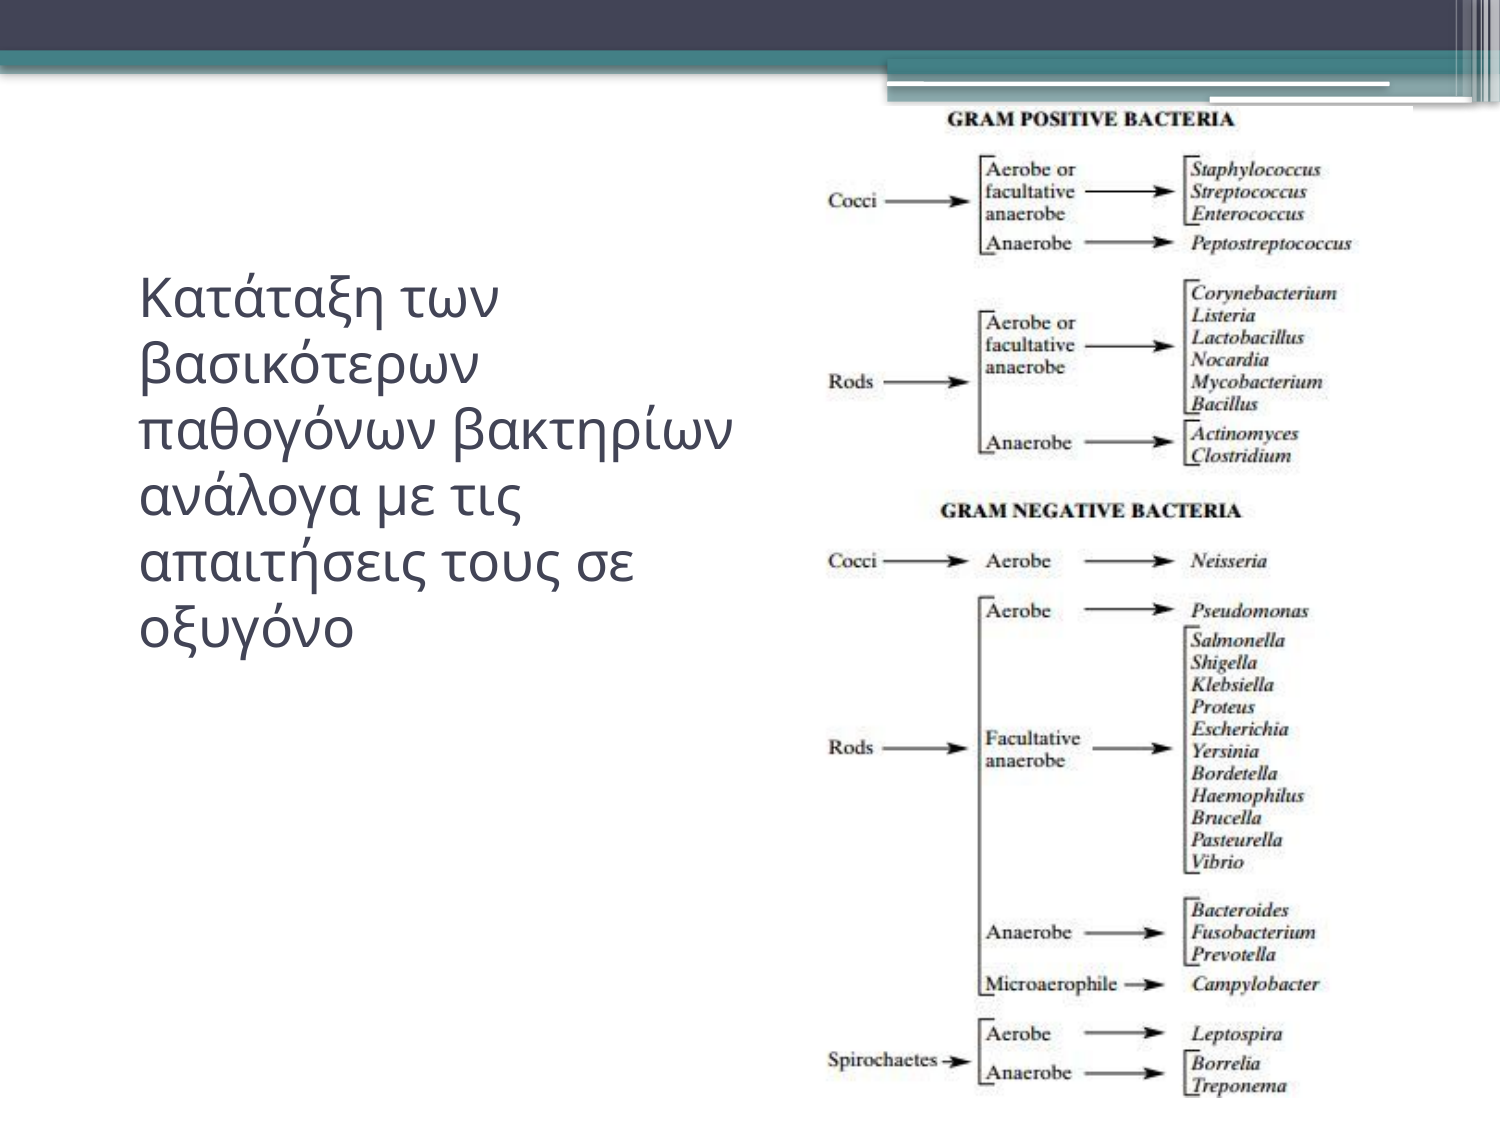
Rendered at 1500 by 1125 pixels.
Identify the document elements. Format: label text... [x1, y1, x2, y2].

picture [796, 106, 1413, 1099]
title Κατάταξη των βασικότερων παθογόνων βακτηρίων ανάλογα με τις απαιτήσεις τους σε οξυγόνο [123, 255, 776, 666]
